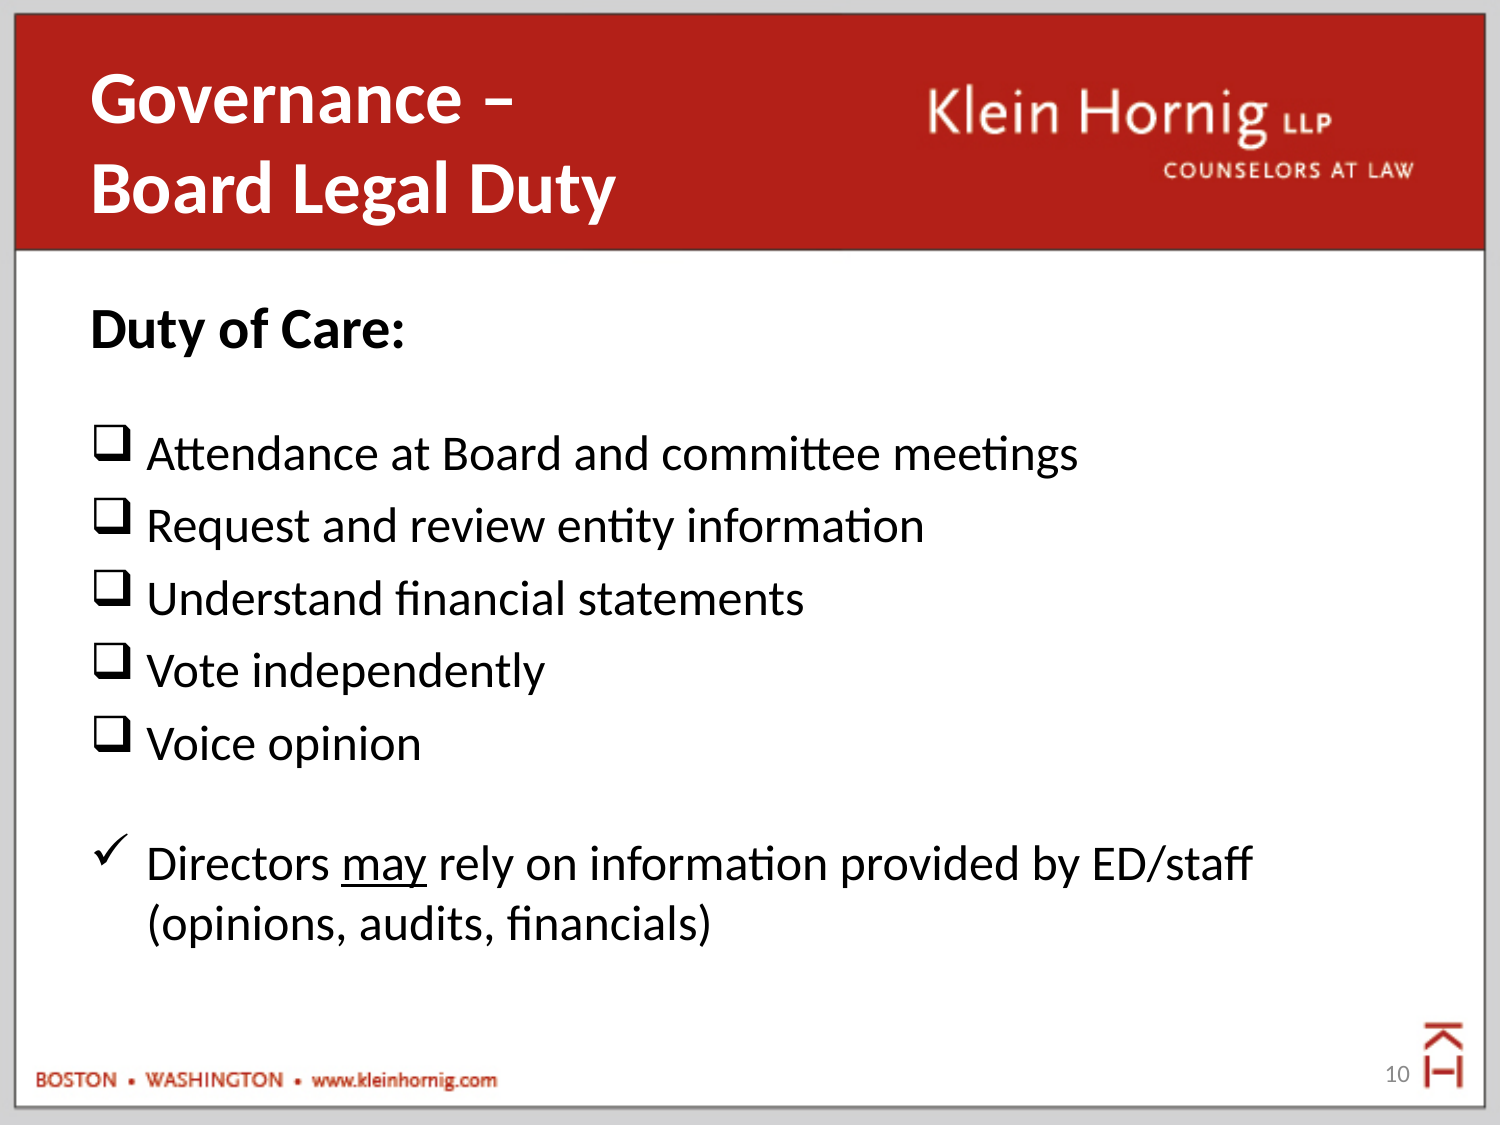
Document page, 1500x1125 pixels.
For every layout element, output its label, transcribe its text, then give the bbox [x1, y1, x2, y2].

slide_number 10 [1074, 1042, 1425, 1103]
list Duty of Care: Attendance at Board and committee meetings Request and review entity information Understand financial statements Vote independently Voice opinion Directors may rely on information provided by ED/staff (opinions, audits, financials) [75, 282, 1425, 1025]
picture [0, 0, 1500, 1125]
title Governance – Board Legal Duty [75, 45, 1425, 233]
